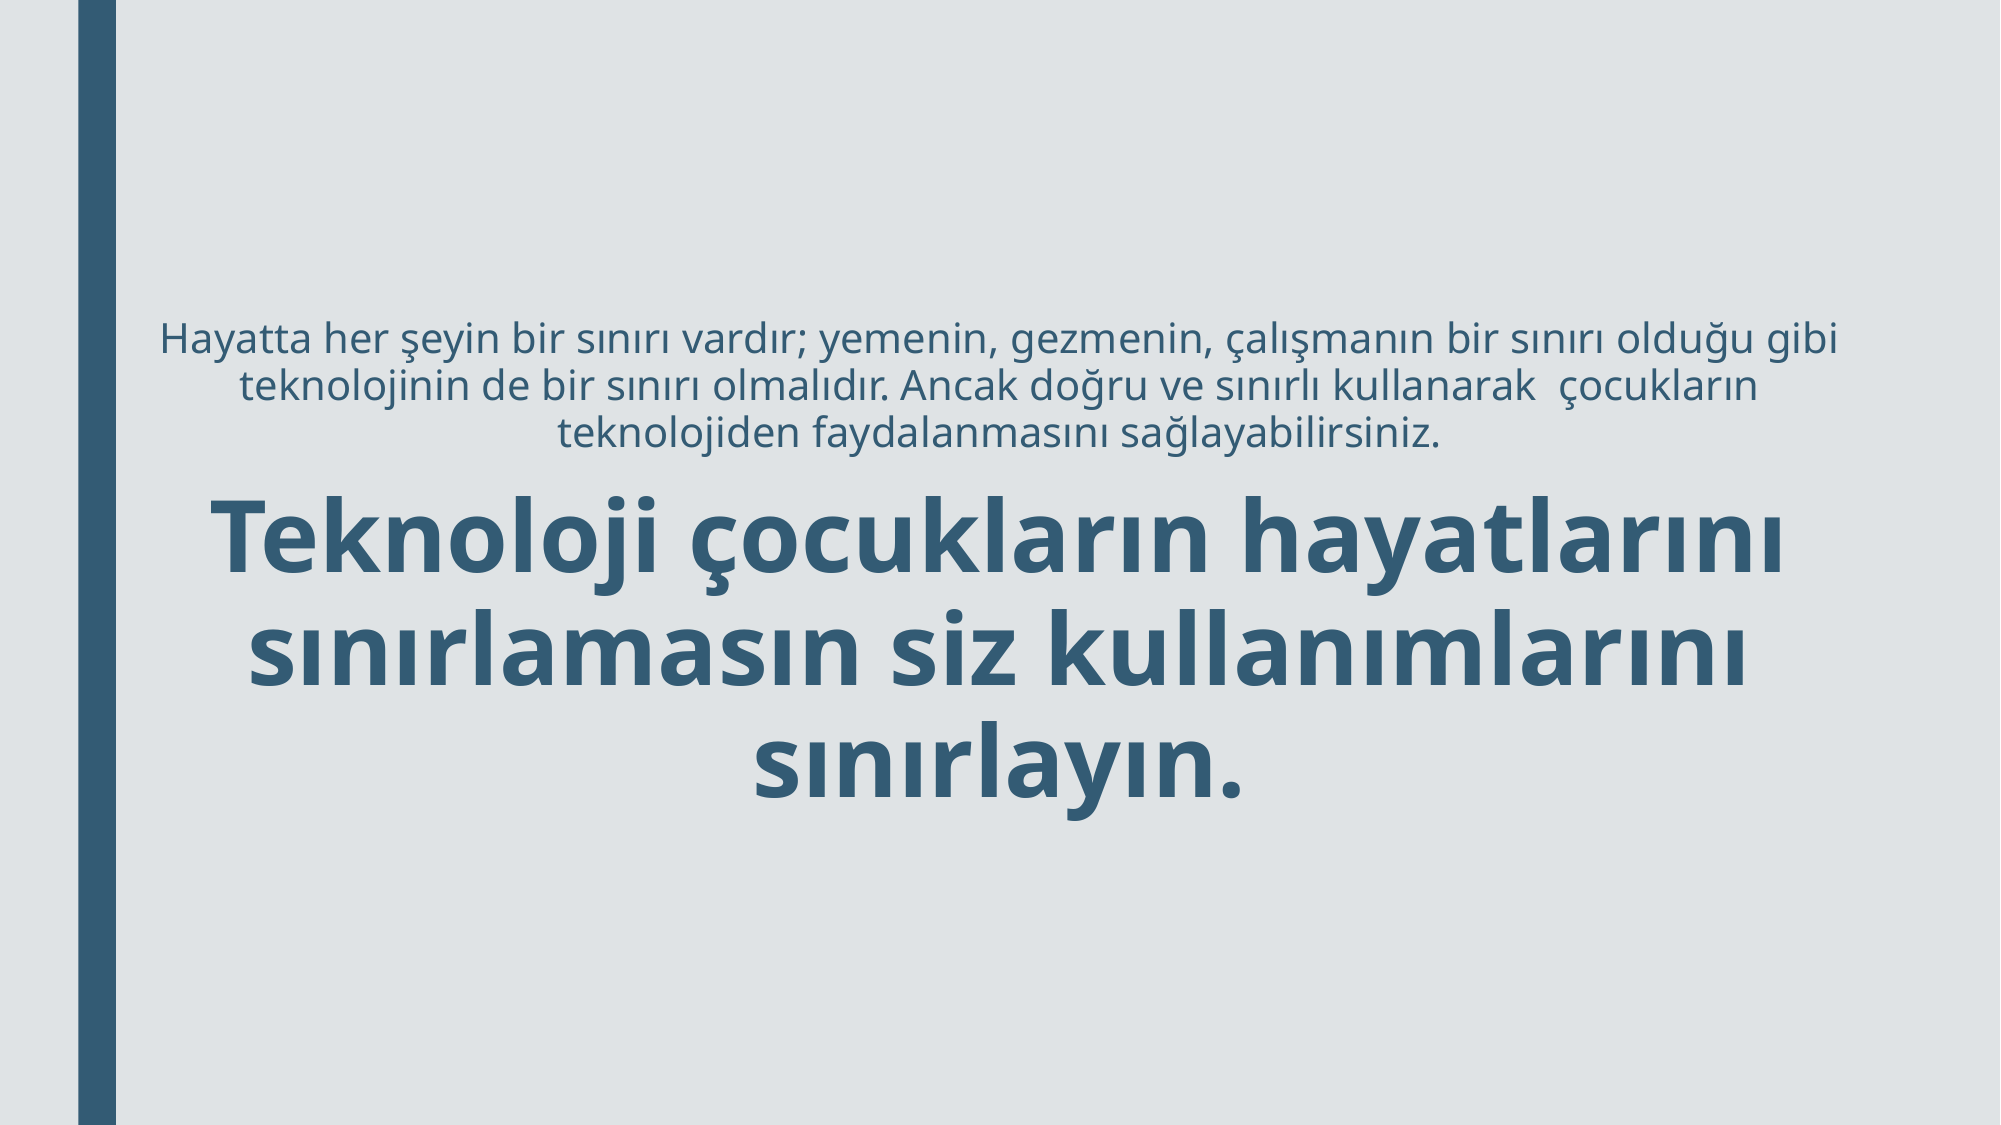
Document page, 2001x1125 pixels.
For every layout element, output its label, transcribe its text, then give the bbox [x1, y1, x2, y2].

list Hayatta her şeyin bir sınırı vardır; yemenin, gezmenin, çalışmanın bir sınırı olduğu gibi teknolojinin de bir sınırı olmalıdır. Ancak doğru ve sınırlı kullanarak çocukların teknolojiden faydalanmasını sağlayabilirsiniz. Teknoloji çocukların hayatlarını sınırlamasın siz kullanımlarını sınırlayın. [137, 89, 1863, 1014]
